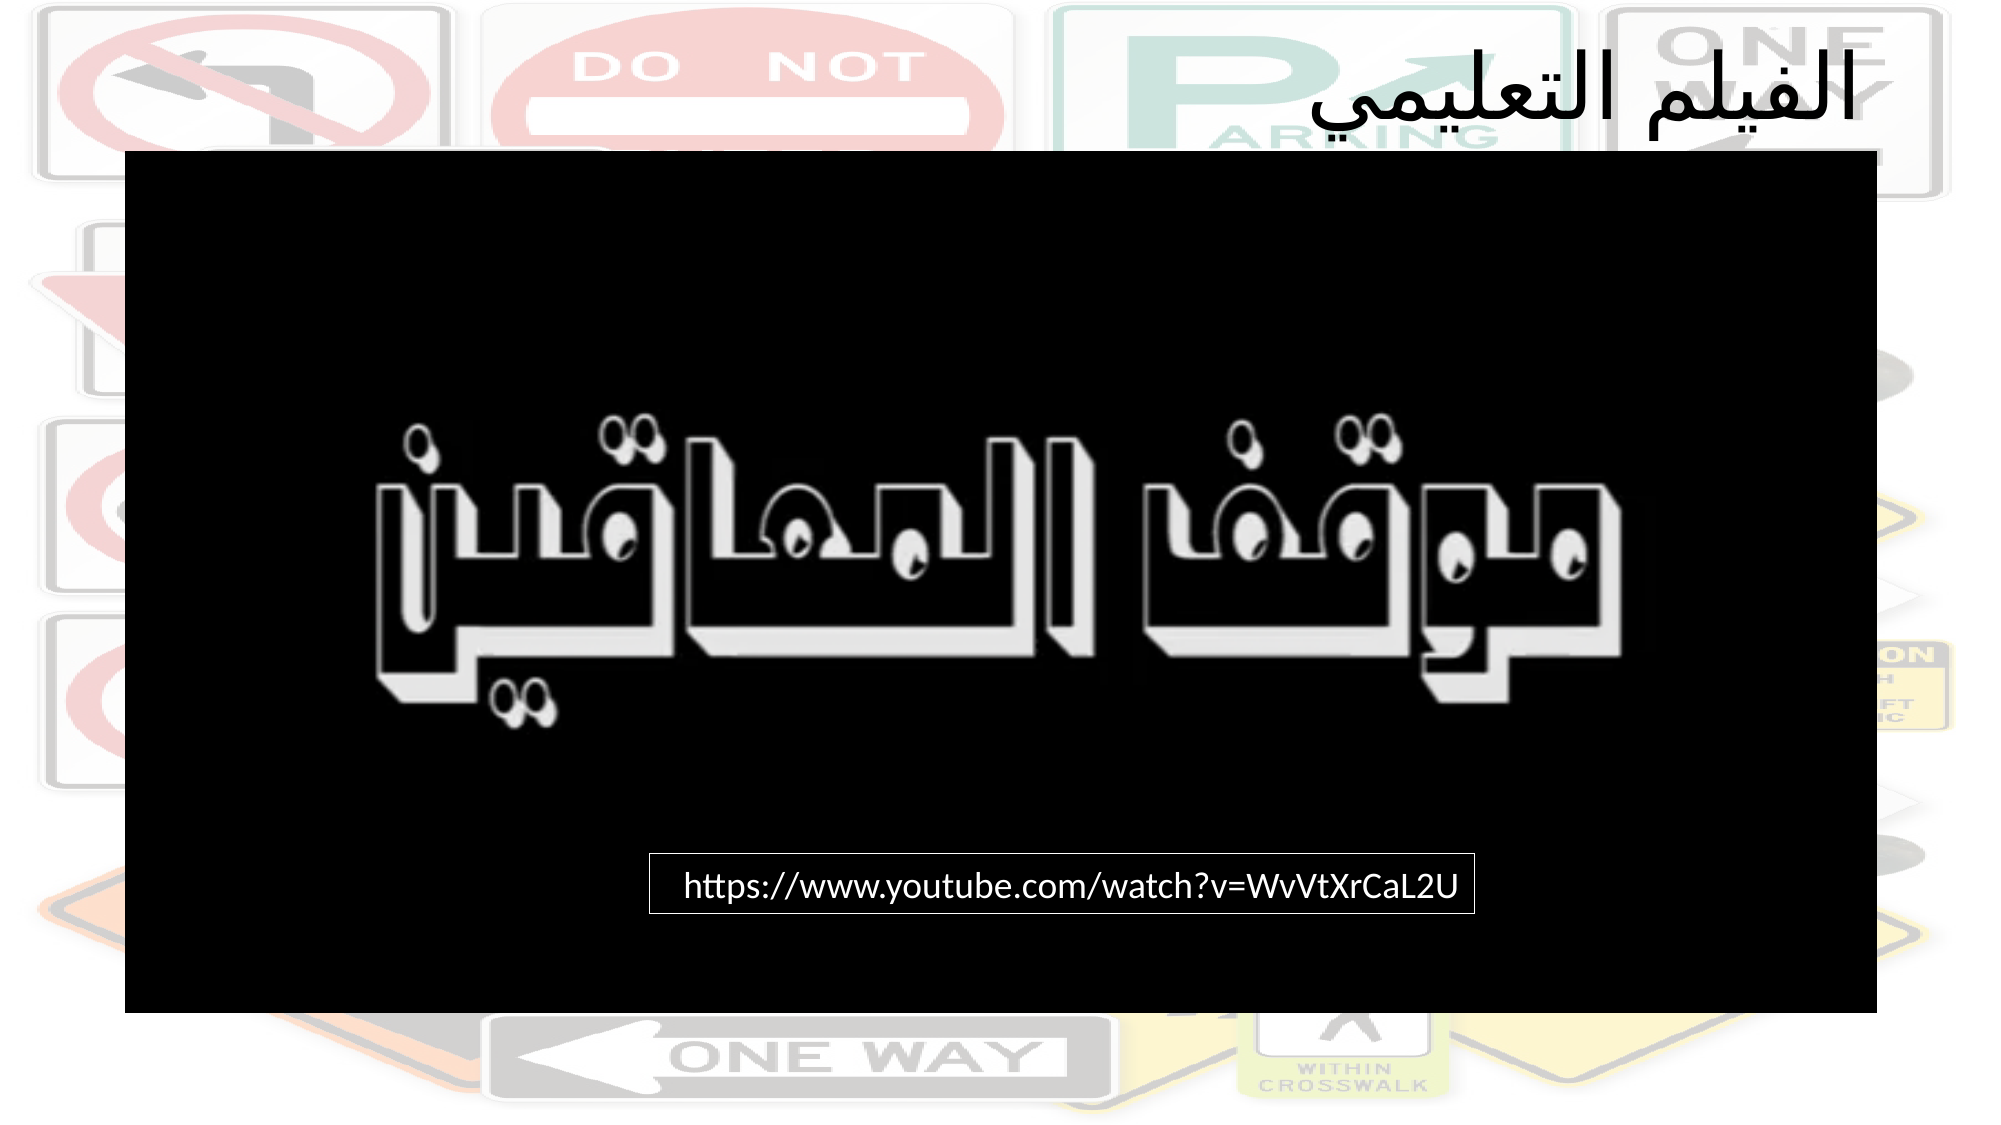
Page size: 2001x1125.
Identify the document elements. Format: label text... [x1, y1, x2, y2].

title الفيلم التعليمي [152, 0, 1878, 150]
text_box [124, 150, 1878, 1014]
